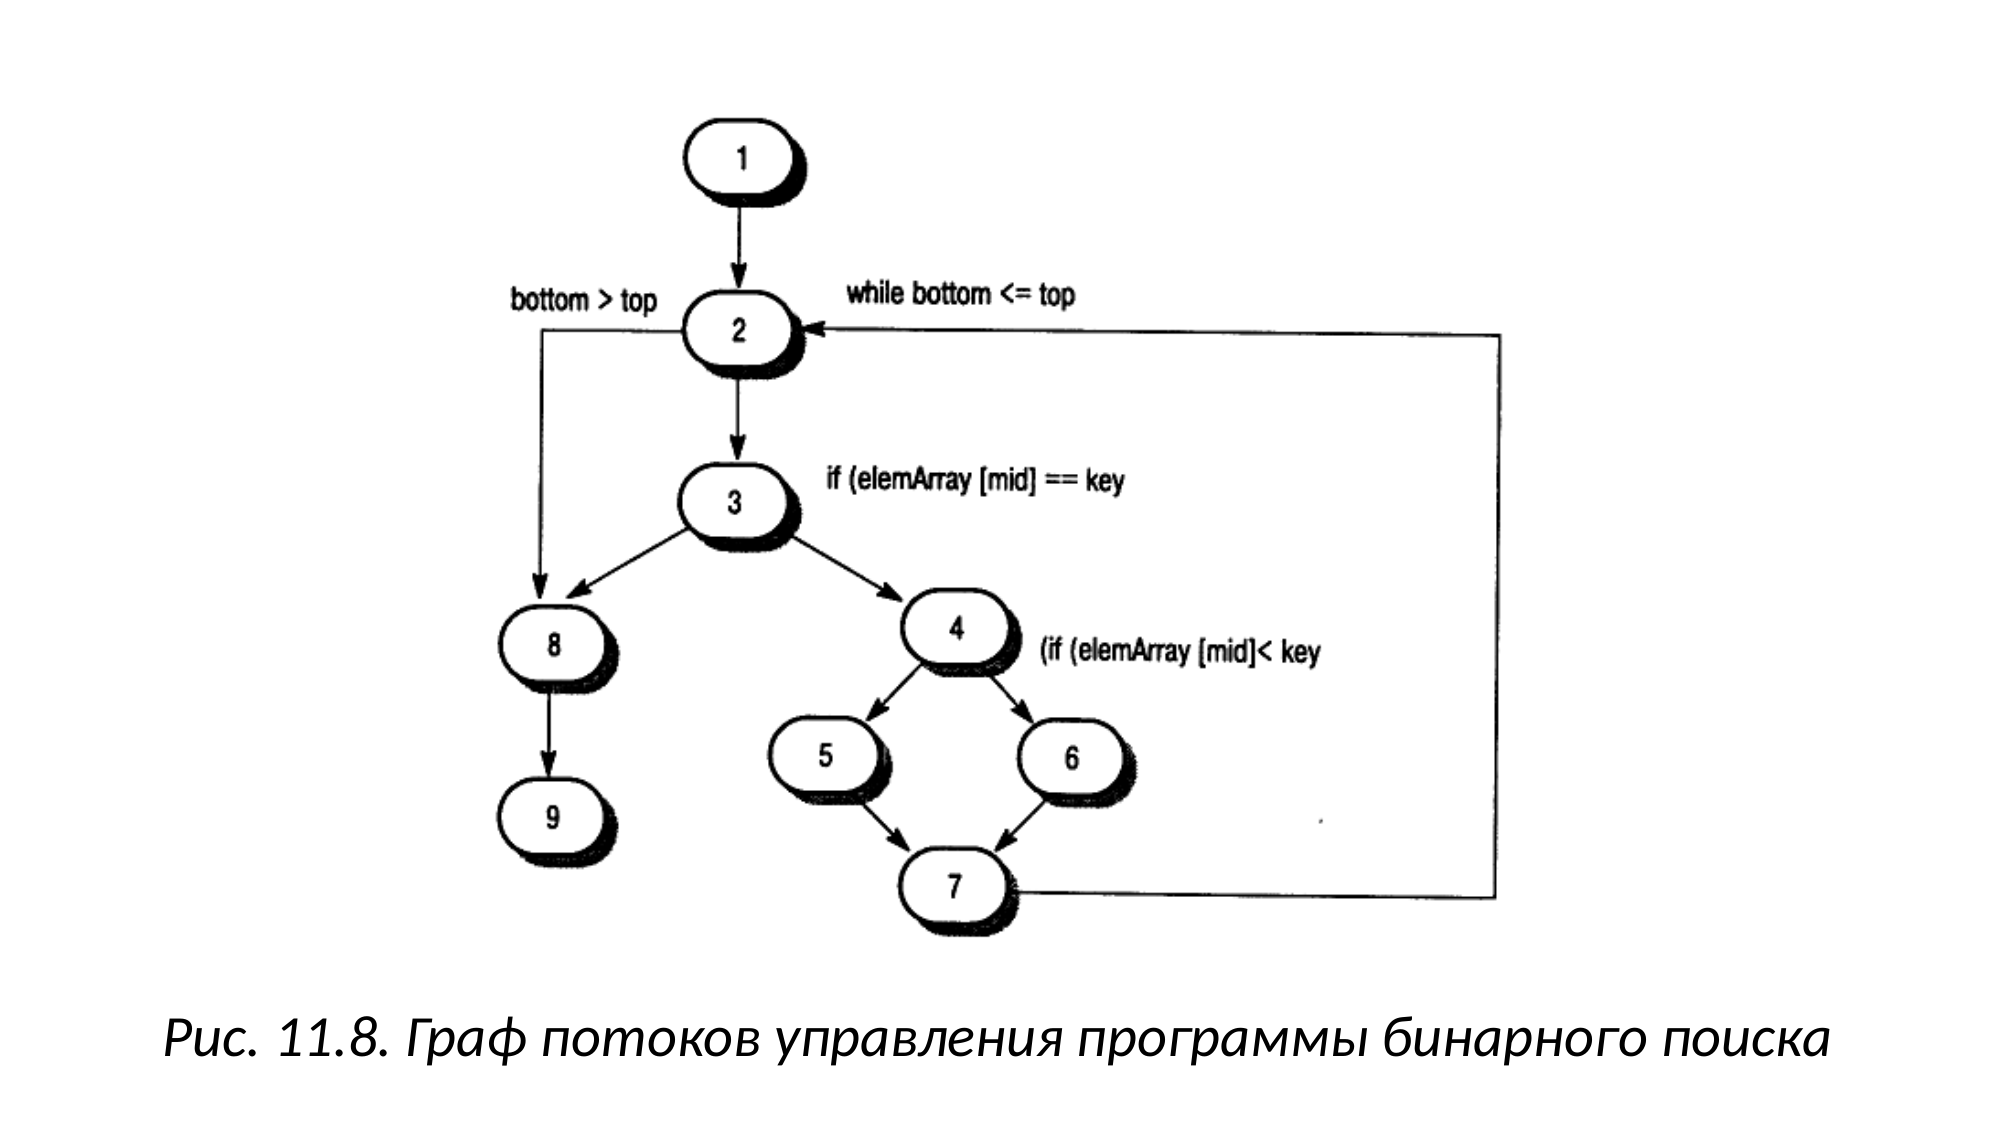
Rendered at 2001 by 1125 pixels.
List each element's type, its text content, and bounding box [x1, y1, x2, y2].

list Рис. 11.8. Граф потоков управления программы бинарного поиска [135, 998, 1861, 1077]
picture [489, 113, 1506, 939]
